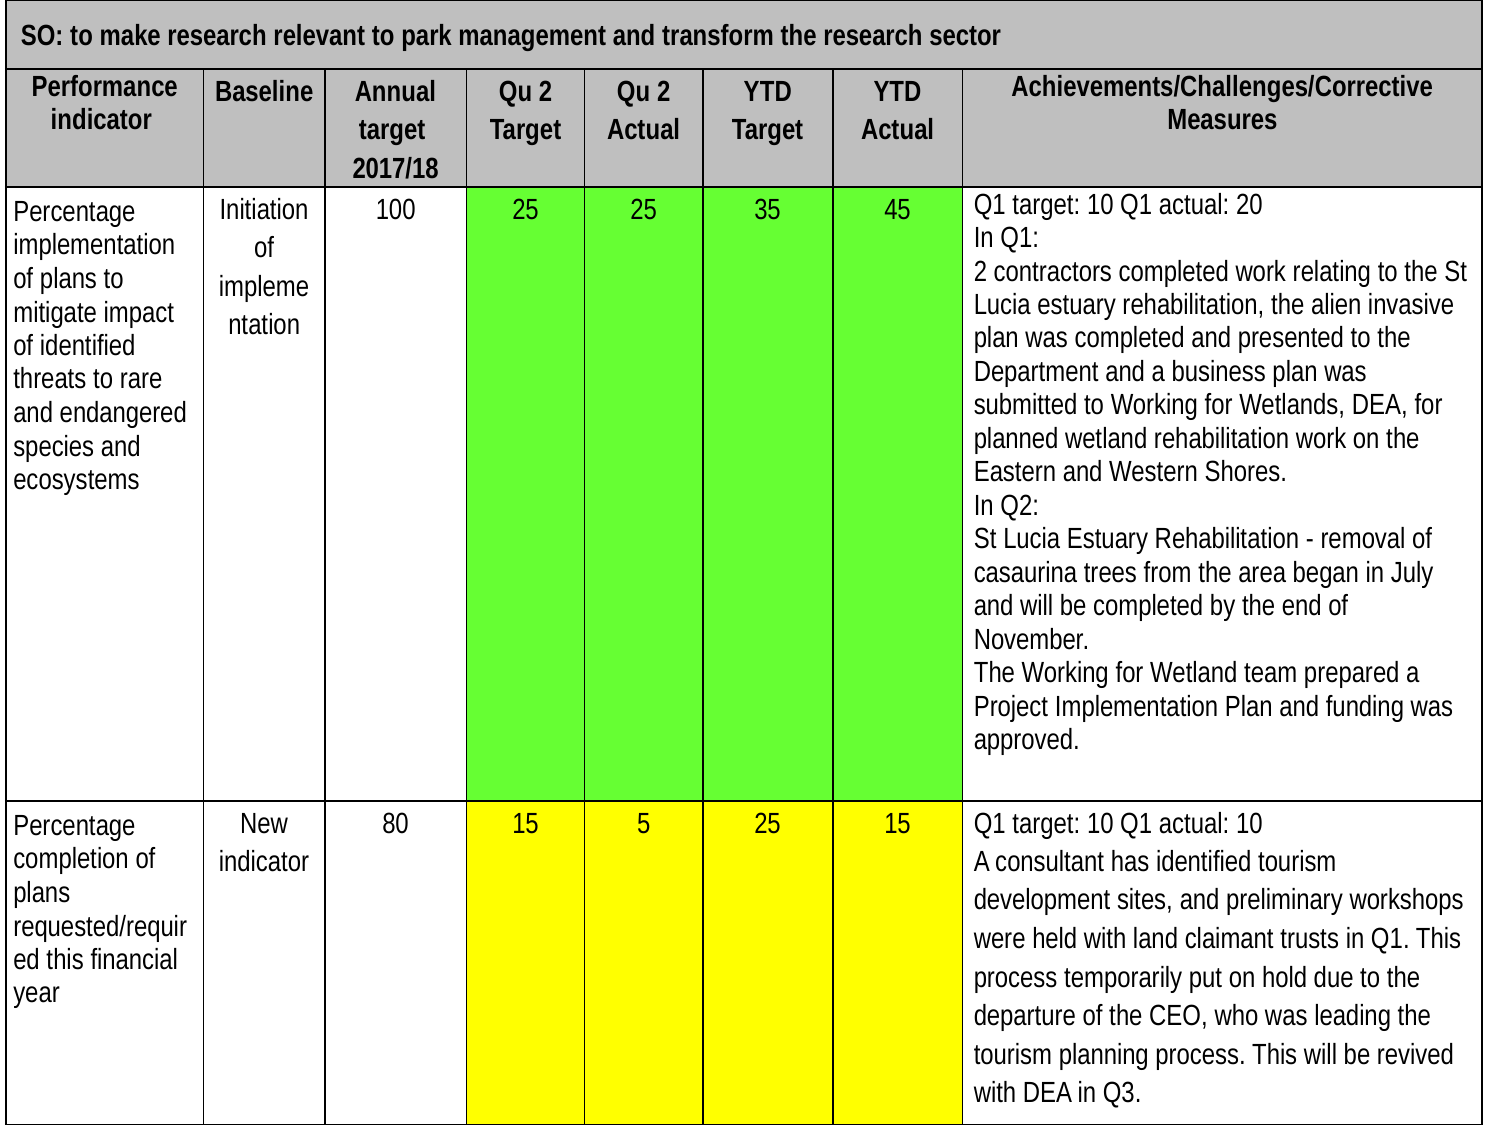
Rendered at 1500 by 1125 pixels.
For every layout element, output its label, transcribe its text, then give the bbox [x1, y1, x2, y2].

table_cell 35 [704, 188, 832, 800]
table_cell Q1 target: 10 Q1 actual: 10 A consultant has identified tourism development sites, and preliminary workshops were held with land claimant trusts in Q1. This process temporarily put on hold due to the departure of the CEO, who was leading the tourism planning process. This will be revived with DEA in Q3. [963, 802, 1481, 1124]
table_cell Initiation of implementation [204, 188, 324, 800]
table_cell 25 [467, 188, 584, 800]
table_cell Annual target 2017/18 [326, 70, 466, 186]
table_cell Performance indicator [7, 70, 203, 186]
table_cell 100 [326, 188, 466, 800]
table_cell 80 [326, 802, 466, 1124]
table_cell 15 [467, 802, 584, 1124]
table_cell 15 [834, 802, 962, 1124]
table_cell Achievements/Challenges/Corrective Measures [963, 70, 1481, 186]
table_cell 45 [834, 188, 962, 800]
table_cell YTD Target [704, 70, 832, 186]
table_cell Qu 2 Target [467, 70, 584, 186]
table_cell Percentage implementation of plans to mitigate impact of identified threats to rare and endangered species and ecosystems [7, 188, 203, 800]
table_cell Q1 target: 10 Q1 actual: 20 In Q1: 2 contractors completed work relating to the St Lucia estuary rehabilitation, the alien invasive plan was completed and presented to the Department and a business plan was submitted to Working for Wetlands, DEA, for planned wetland rehabilitation work on the Eastern and Western Shores. In Q2: St Lucia Estuary Rehabilitation - removal of casaurina trees from the area began in July and will be completed by the end of November. The Working for Wetland team prepared a Project Implementation Plan and funding was approved. [963, 188, 1481, 800]
table_cell Baseline [204, 70, 324, 186]
table_cell 25 [704, 802, 832, 1124]
table_cell Percentage completion of plans requested/required this financial year [7, 802, 203, 1124]
table_cell Qu 2 Actual [585, 70, 702, 186]
table_cell YTD Actual [834, 70, 962, 186]
table_cell 5 [585, 802, 702, 1124]
table_header SO: to make research relevant to park management and transform the research sector [7, 1, 1481, 68]
table_cell 25 [585, 188, 702, 800]
table_cell New indicator [204, 802, 324, 1124]
